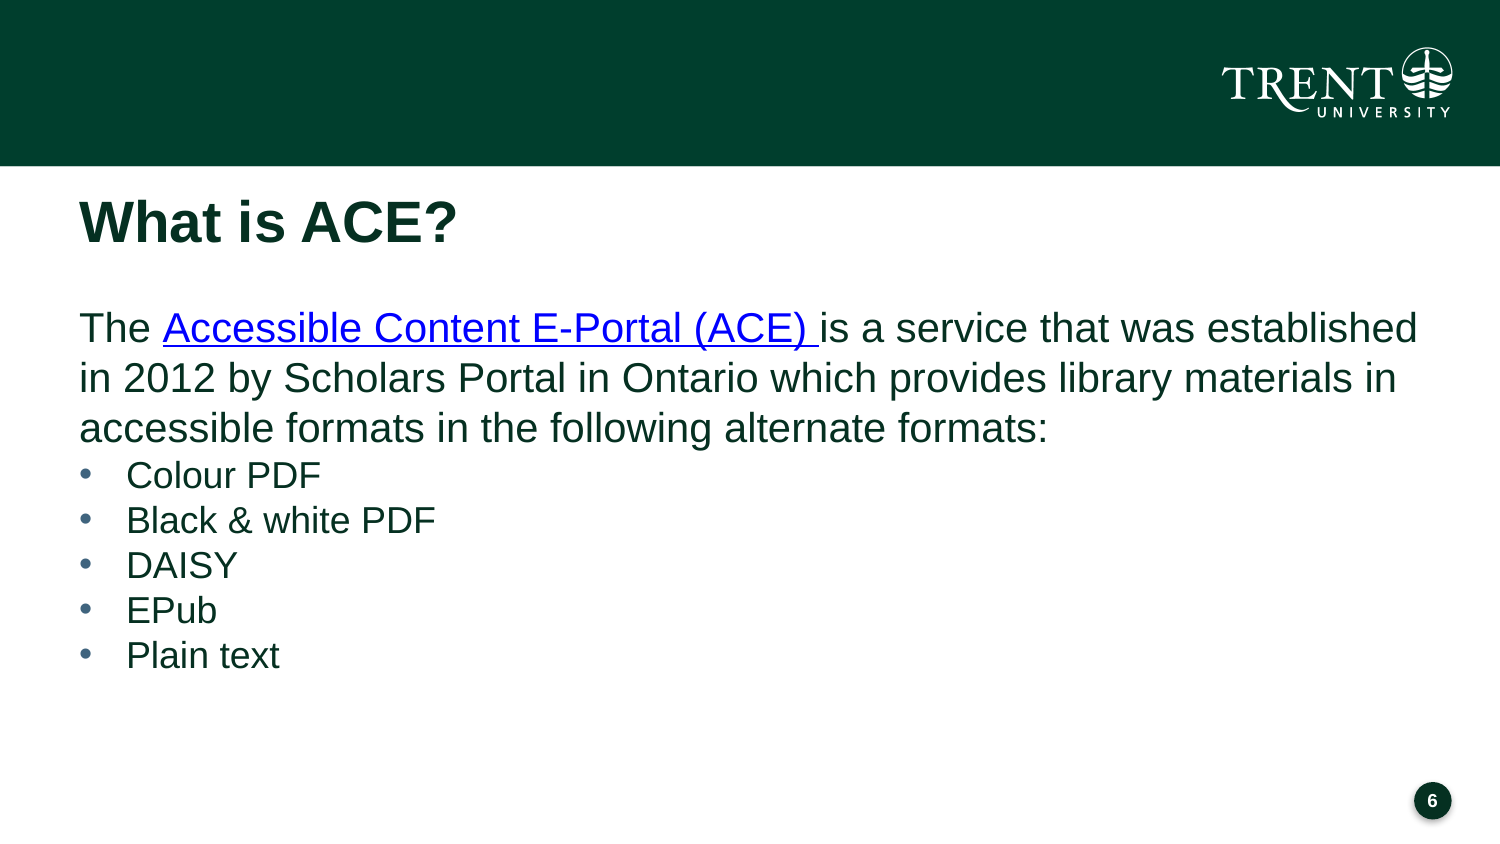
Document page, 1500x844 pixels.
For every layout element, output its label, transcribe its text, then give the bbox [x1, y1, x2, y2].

list The Accessible Content E-Portal (ACE) is a service that was established in 2012 by Scholars Portal in Ontario which provides library materials in accessible formats in the following alternate formats: Colour PDF Black & white PDF DAISY EPub Plain text [49, 287, 1451, 840]
picture [0, 0, 1500, 844]
title What is ACE? [49, 182, 1451, 287]
slide_number 5 [1414, 783, 1452, 817]
